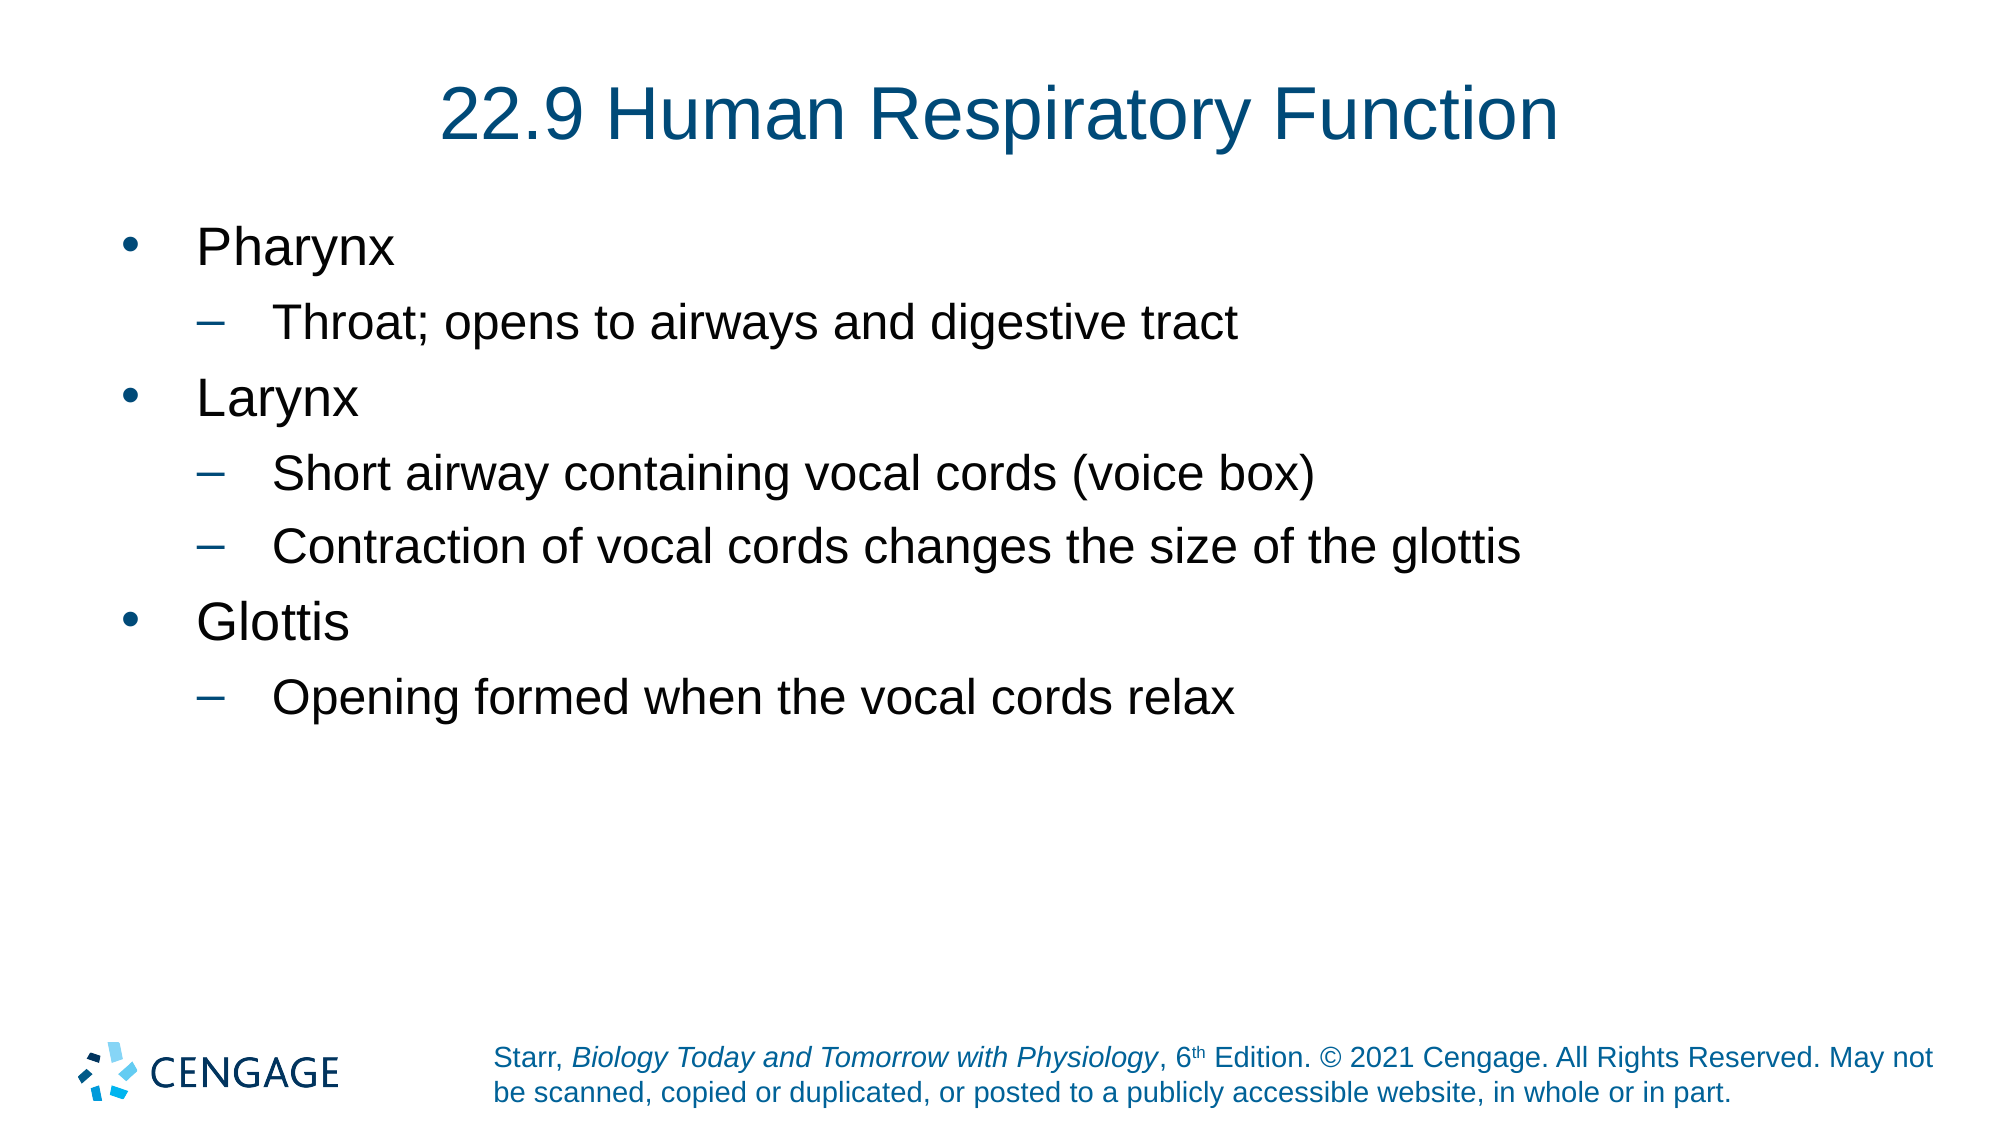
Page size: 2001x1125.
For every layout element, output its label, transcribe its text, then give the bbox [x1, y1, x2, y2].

title 22.9 Human Respiratory Function [137, 59, 1863, 171]
picture [78, 1042, 338, 1101]
list Pharynx Throat; opens to airways and digestive tract Larynx Short airway containing vocal cords (voice box) Contraction of vocal cords changes the size of the glottis Glottis Opening formed when the vocal cords relax [121, 211, 1880, 1011]
